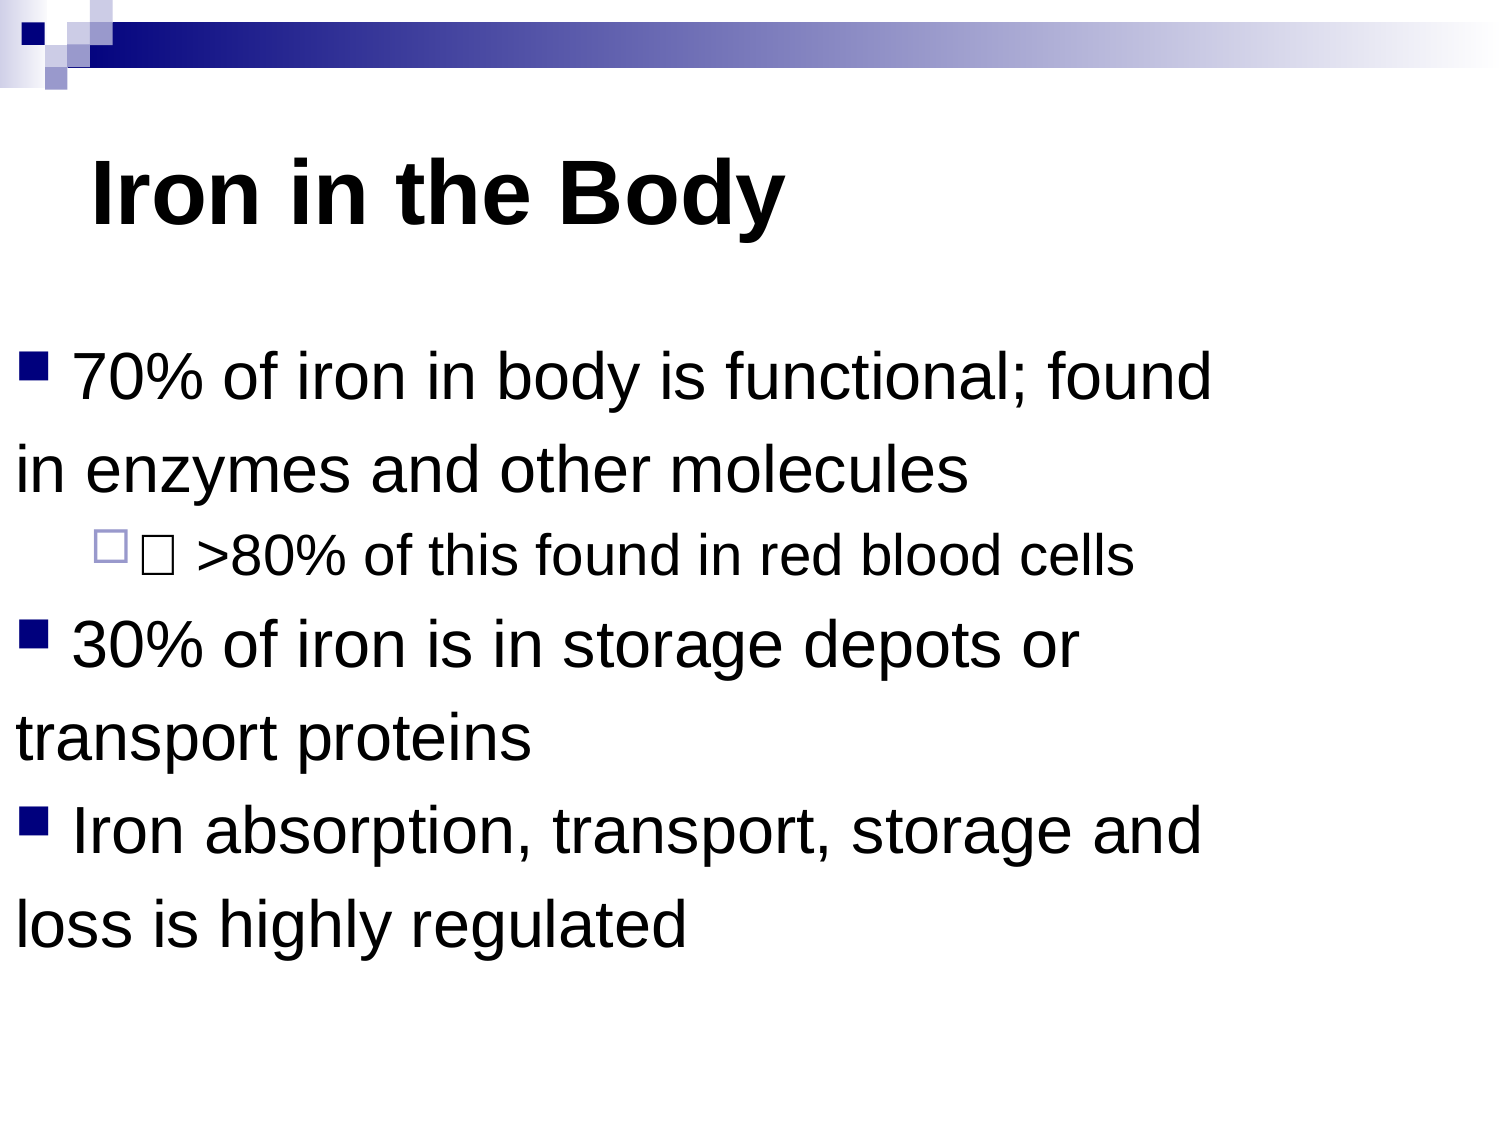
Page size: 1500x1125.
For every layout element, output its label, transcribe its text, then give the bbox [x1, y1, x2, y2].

list 70% of iron in body is functional; found in enzymes and other molecules 􀂄 >80% of this found in red blood cells 30% of iron is in storage depots or transport proteins Iron absorption, transport, storage and loss is highly regulated [0, 324, 1500, 1125]
title Iron in the Body [74, 74, 1426, 301]
